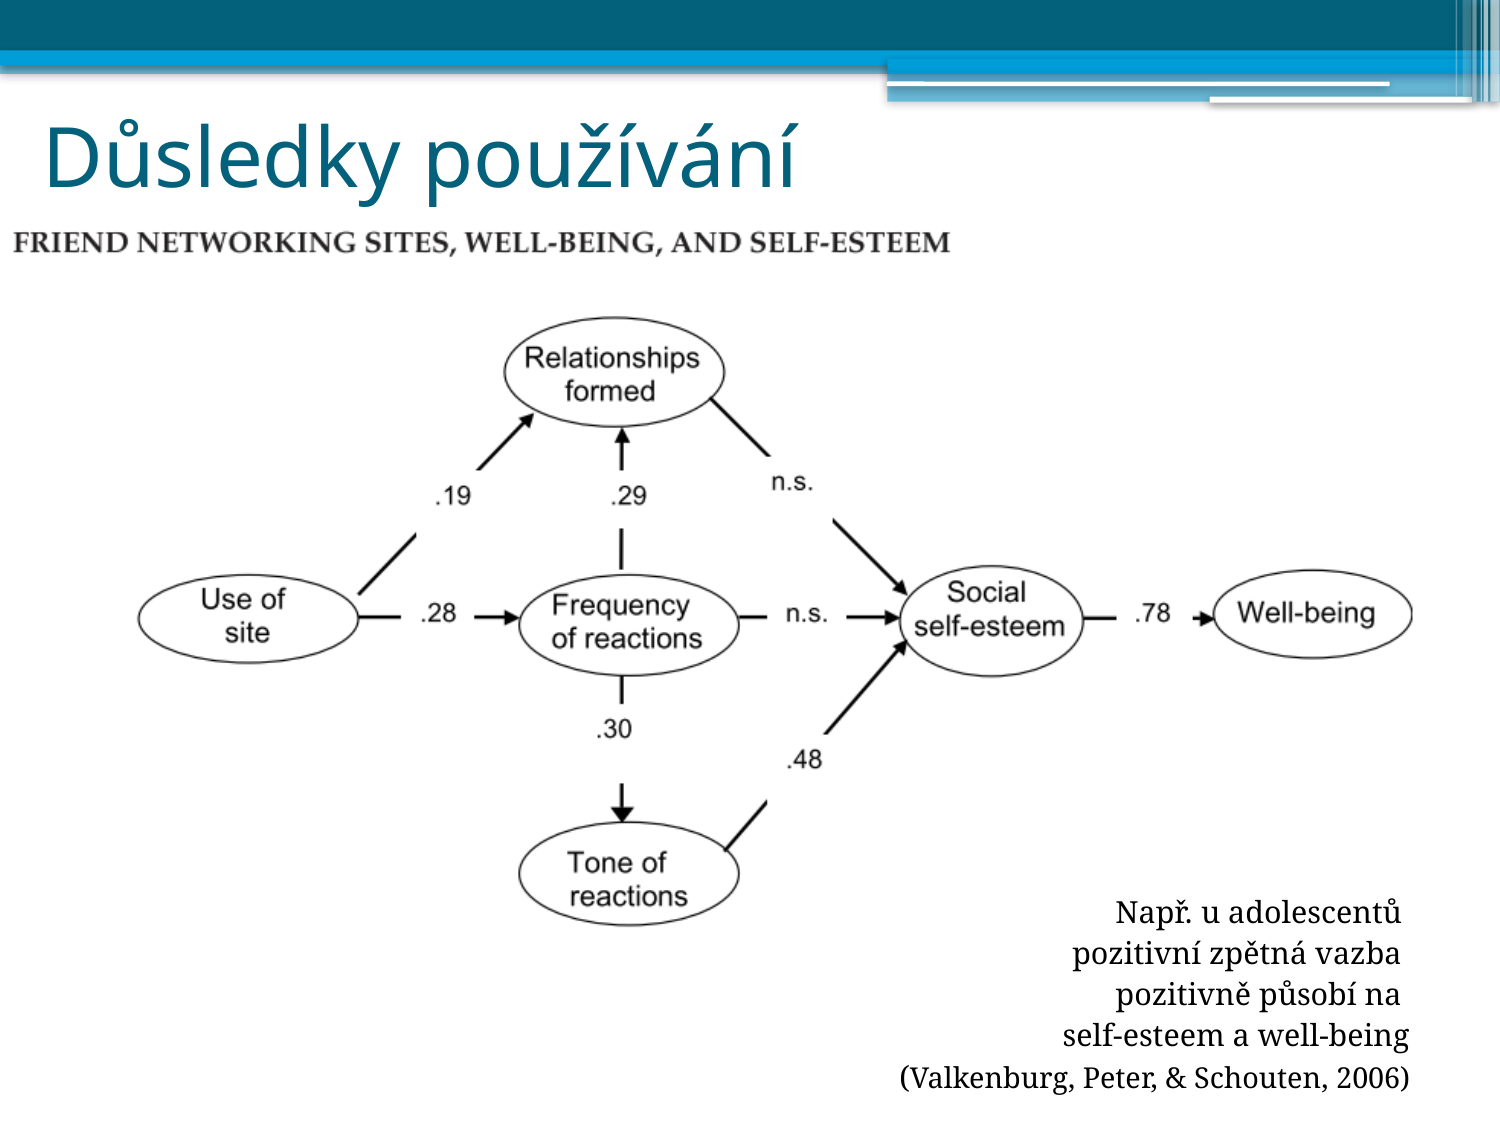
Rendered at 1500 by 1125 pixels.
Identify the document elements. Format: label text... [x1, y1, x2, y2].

title Důsledky používání [27, 66, 1378, 199]
list Např. u adolescentů pozitivní zpětná vazba pozitivně působí na self-esteem a well-being (Valkenburg, Peter, & Schouten, 2006) [75, 956, 1425, 1106]
picture [0, 202, 1431, 947]
